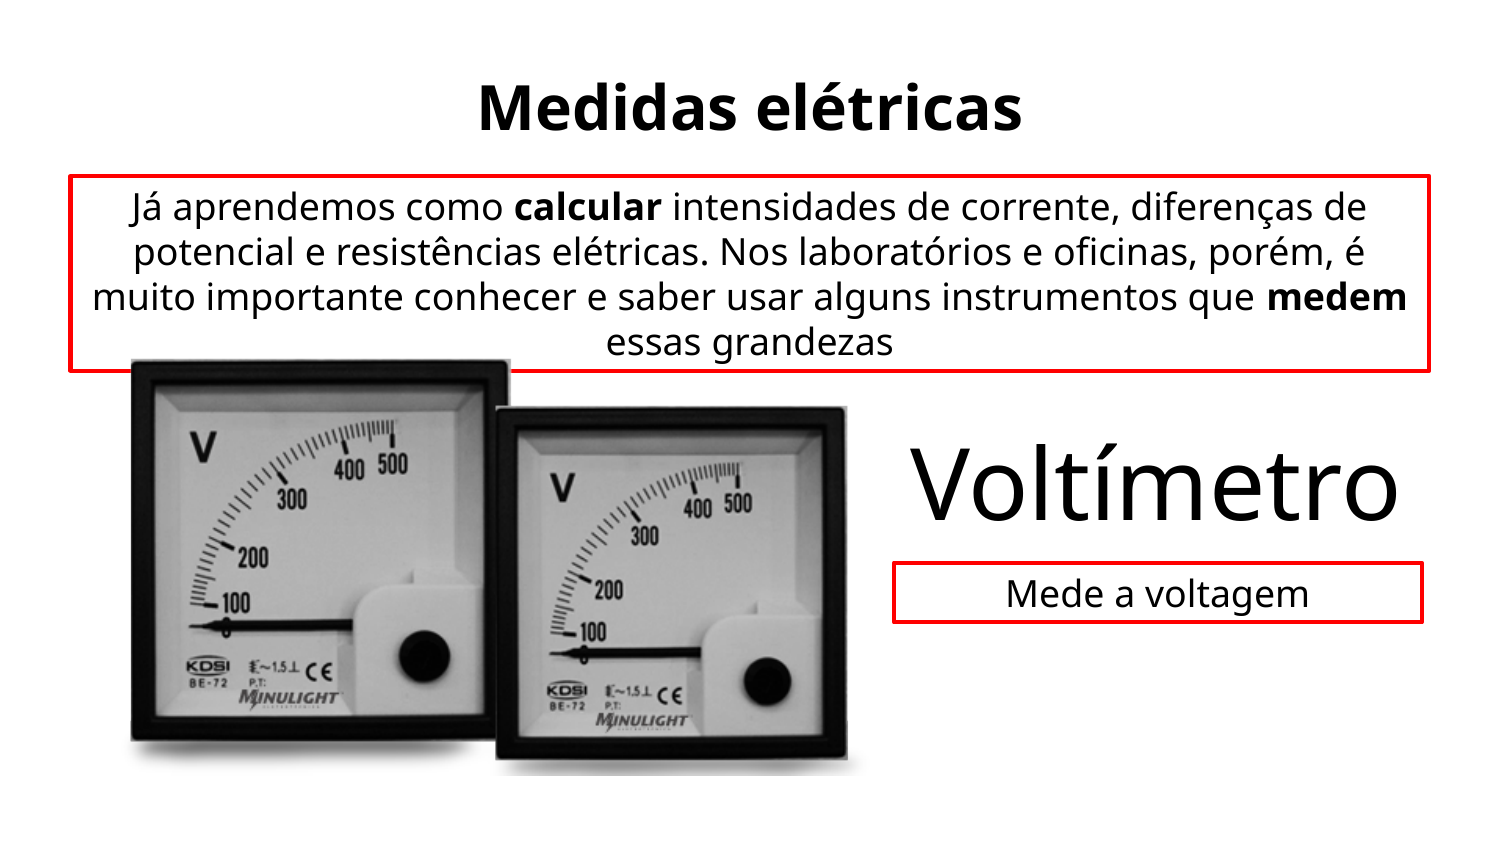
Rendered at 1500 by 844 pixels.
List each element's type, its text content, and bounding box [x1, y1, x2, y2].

title Medidas elétricas [174, 52, 1326, 174]
text_box Voltímetro [898, 411, 1500, 550]
text_box Já aprendemos como calcular intensidades de corrente, diferenças de potencial e resistências elétricas. Nos laboratórios e oficinas, porém, é muito importante conhecer e saber usar alguns instrumentos que medem essas grandezas [68, 174, 1431, 373]
text_box Mede a voltagem [898, 561, 1424, 624]
picture [70, 340, 895, 776]
